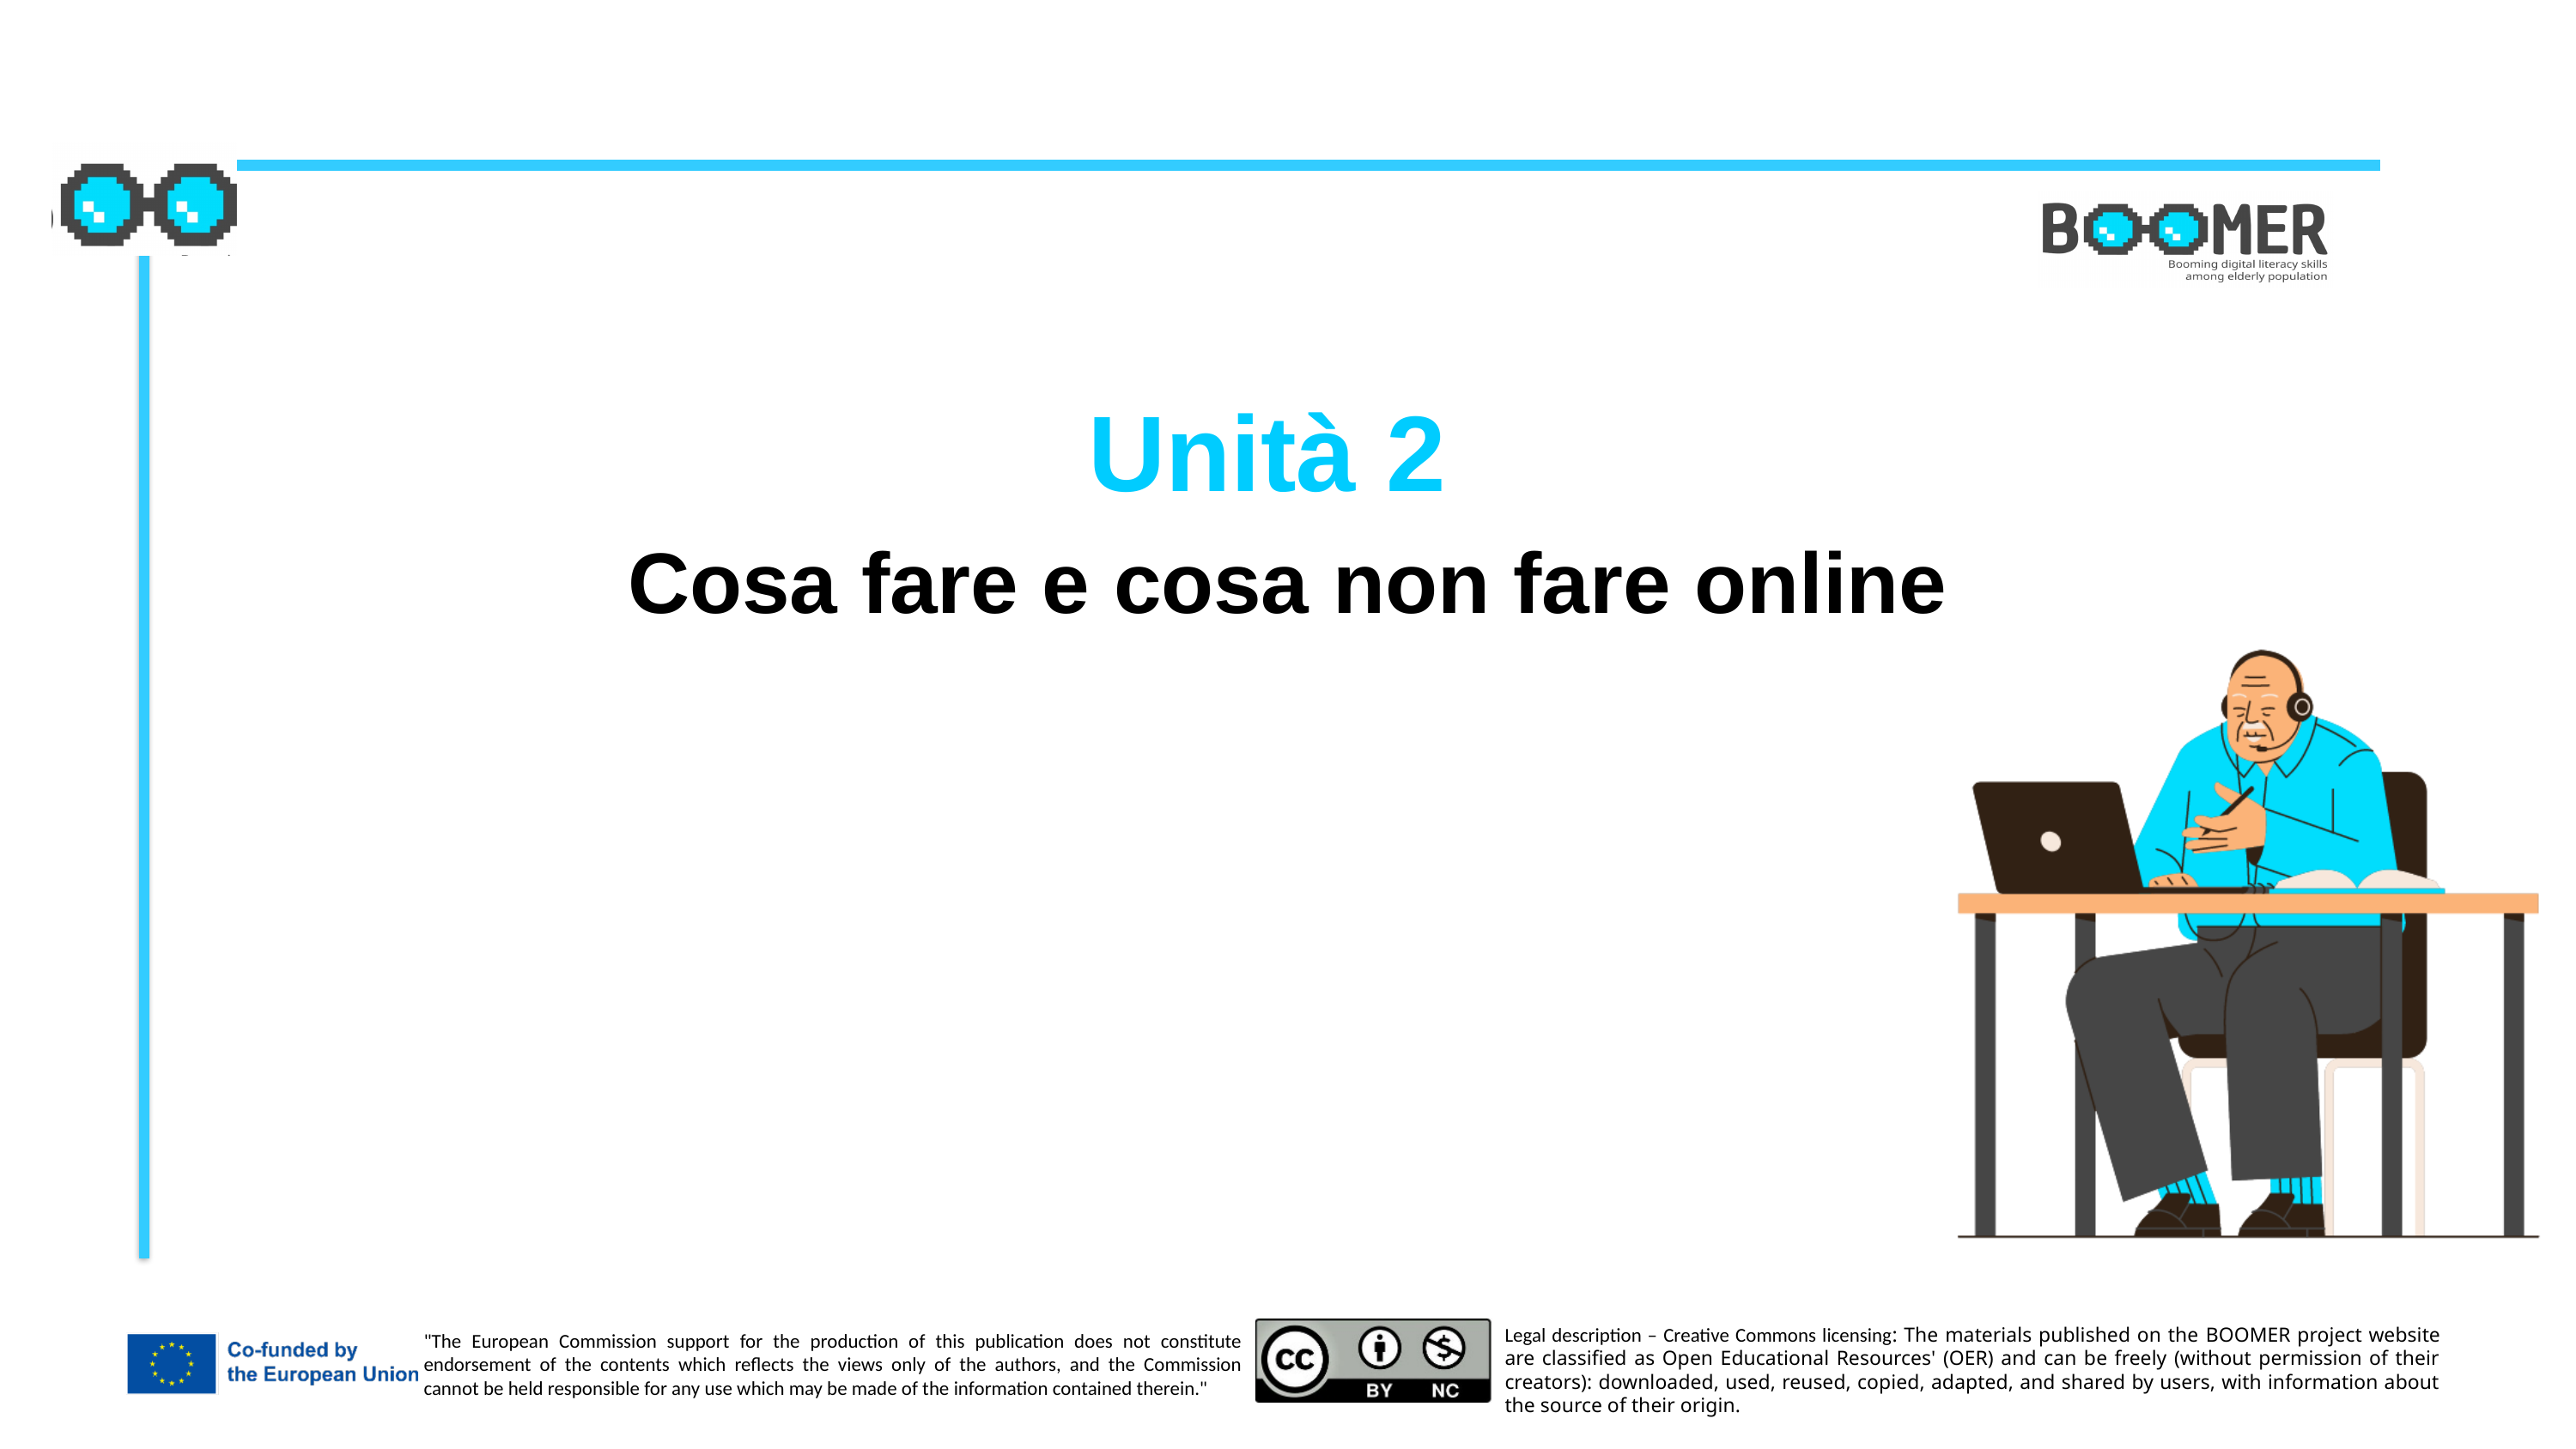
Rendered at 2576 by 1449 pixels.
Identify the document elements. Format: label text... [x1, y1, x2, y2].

text_box Cosa fare e cosa non fare online [550, 520, 2026, 637]
picture [124, 1331, 441, 1397]
text_box Unità 2 [1044, 378, 1490, 520]
picture [1927, 620, 2576, 1261]
picture [2038, 191, 2334, 288]
picture [52, 142, 237, 256]
picture [1255, 1318, 1492, 1403]
